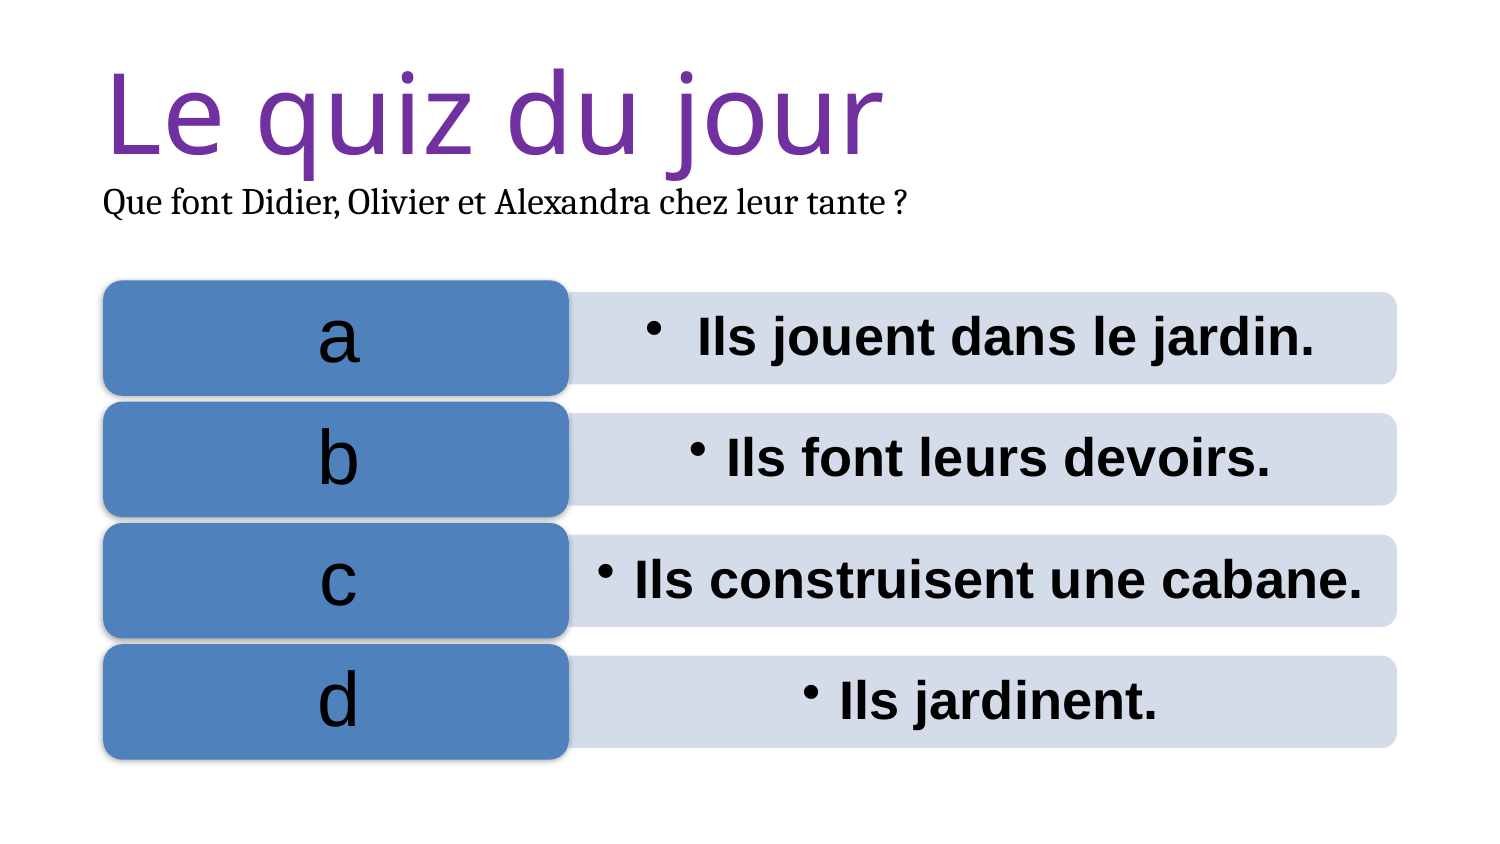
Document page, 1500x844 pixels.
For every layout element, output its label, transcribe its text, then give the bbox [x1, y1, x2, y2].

title Le quiz du jour Que font Didier, Olivier et Alexandra chez leur tante ? [103, 30, 1397, 233]
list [102, 279, 1398, 761]
